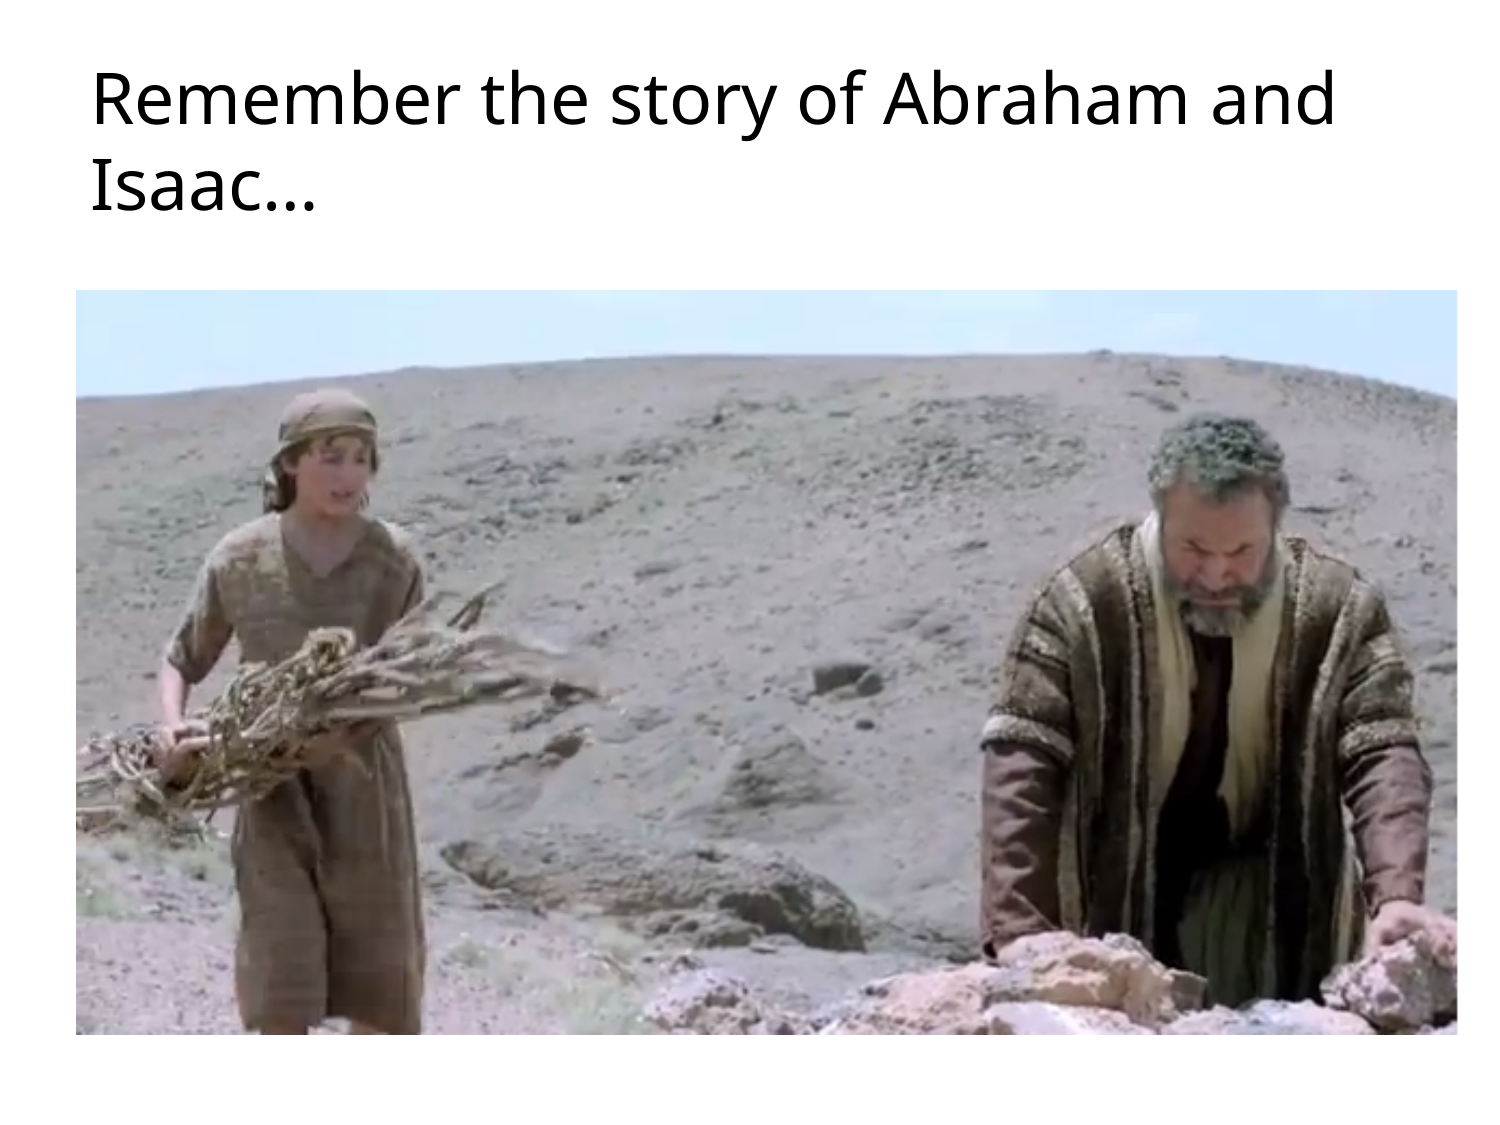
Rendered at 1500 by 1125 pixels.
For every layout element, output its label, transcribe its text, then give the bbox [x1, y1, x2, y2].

title Remember the story of Abraham and Isaac… [75, 45, 1425, 233]
picture [76, 290, 1460, 1036]
